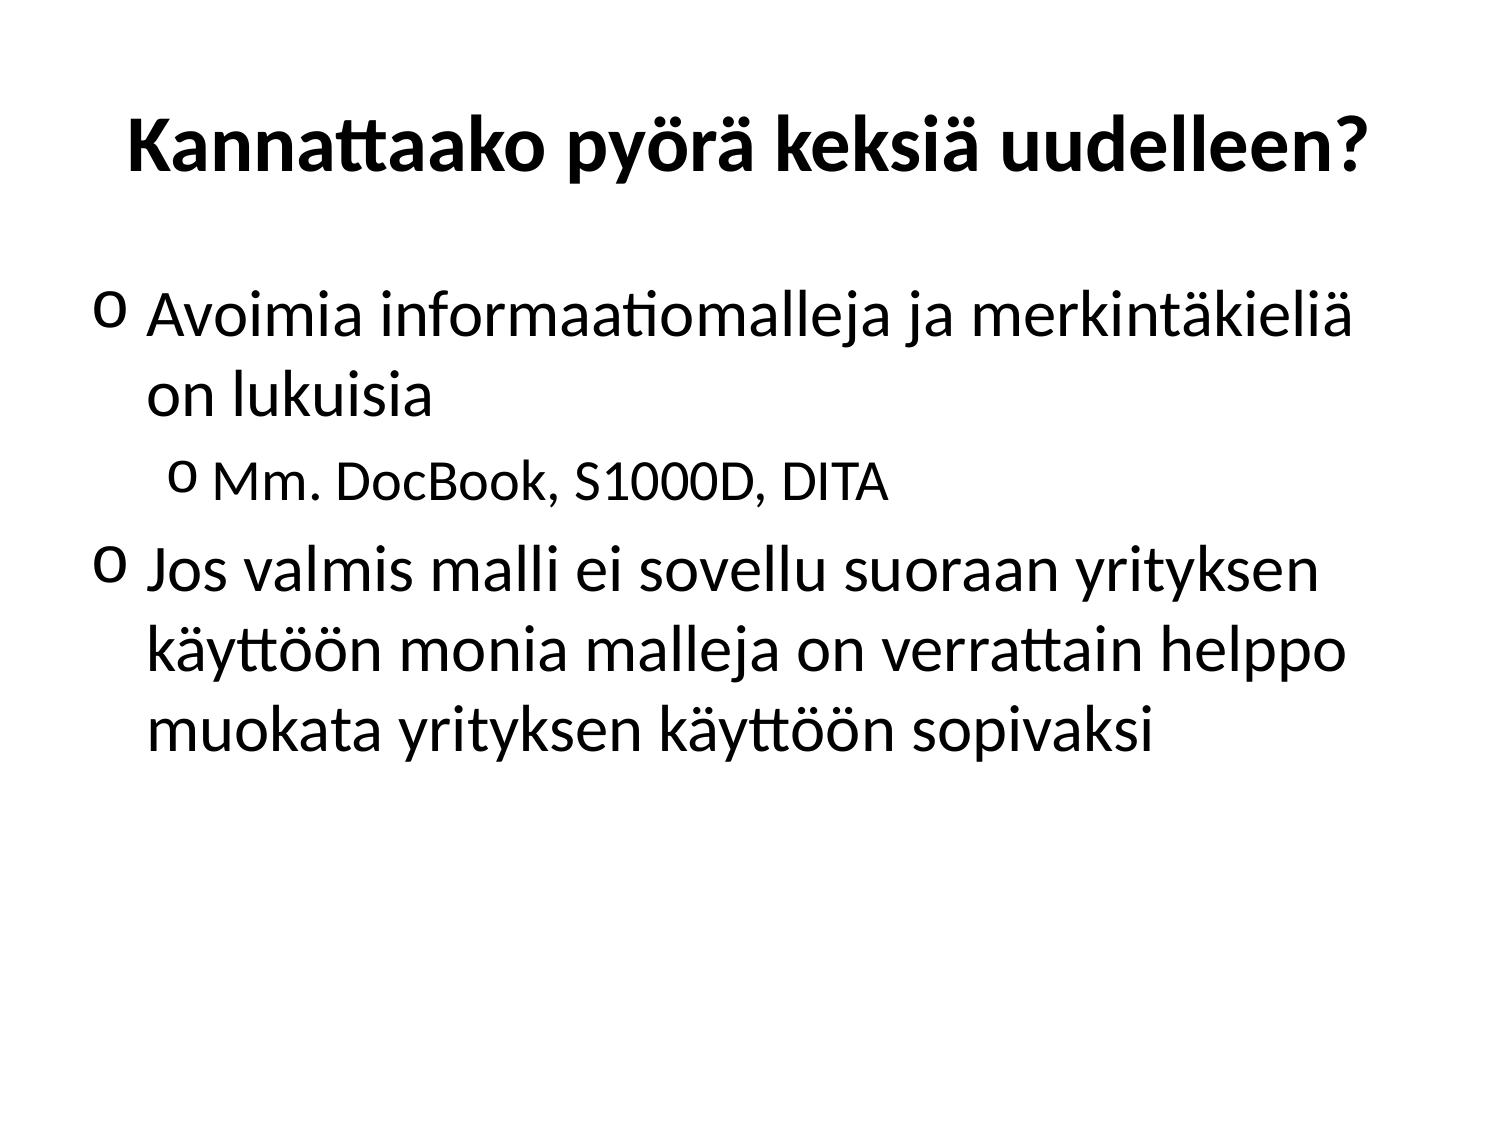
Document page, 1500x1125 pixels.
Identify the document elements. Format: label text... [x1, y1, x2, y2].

list Avoimia informaatiomalleja ja merkintäkieliä on lukuisia Mm. DocBook, S1000D, DITA Jos valmis malli ei sovellu suoraan yrityksen käyttöön monia malleja on verrattain helppo muokata yrityksen käyttöön sopivaksi [75, 262, 1425, 1005]
title Kannattaako pyörä keksiä uudelleen? [75, 45, 1425, 233]
